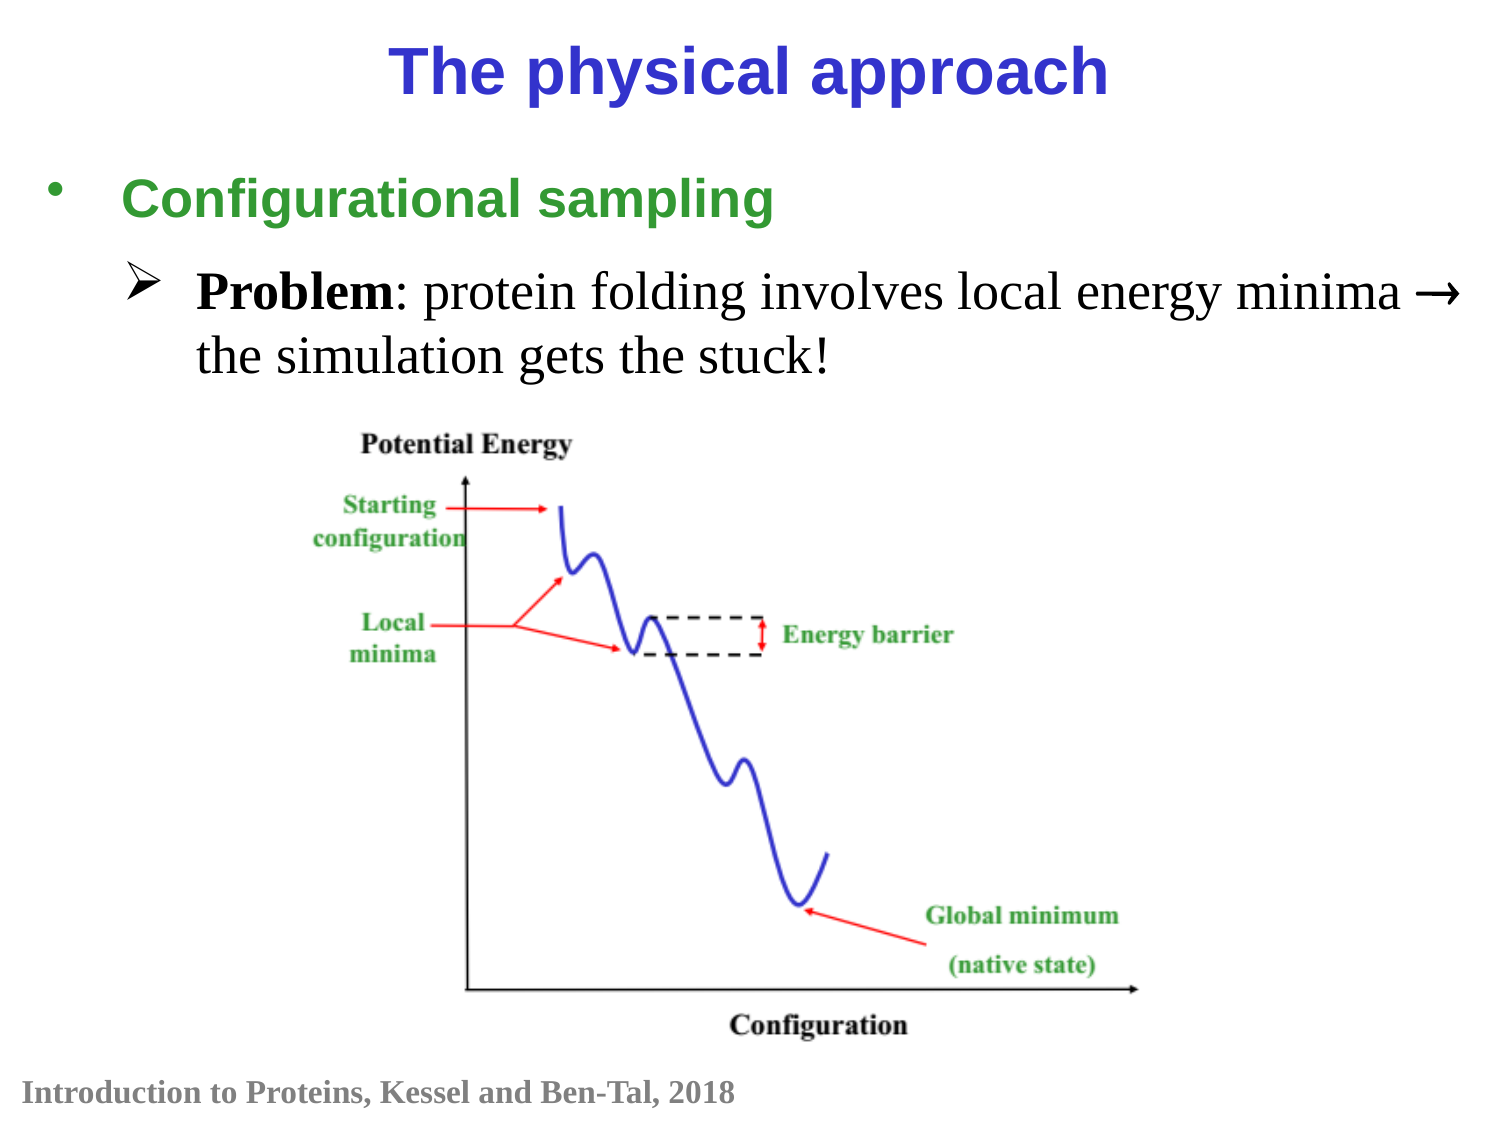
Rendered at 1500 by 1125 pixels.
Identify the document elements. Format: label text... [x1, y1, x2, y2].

text_box The physical approach [40, 20, 1459, 115]
picture [309, 415, 1155, 1047]
text_box Configurational sampling Problem: protein folding involves local energy minima  the simulation gets the stuck! [31, 155, 1500, 393]
